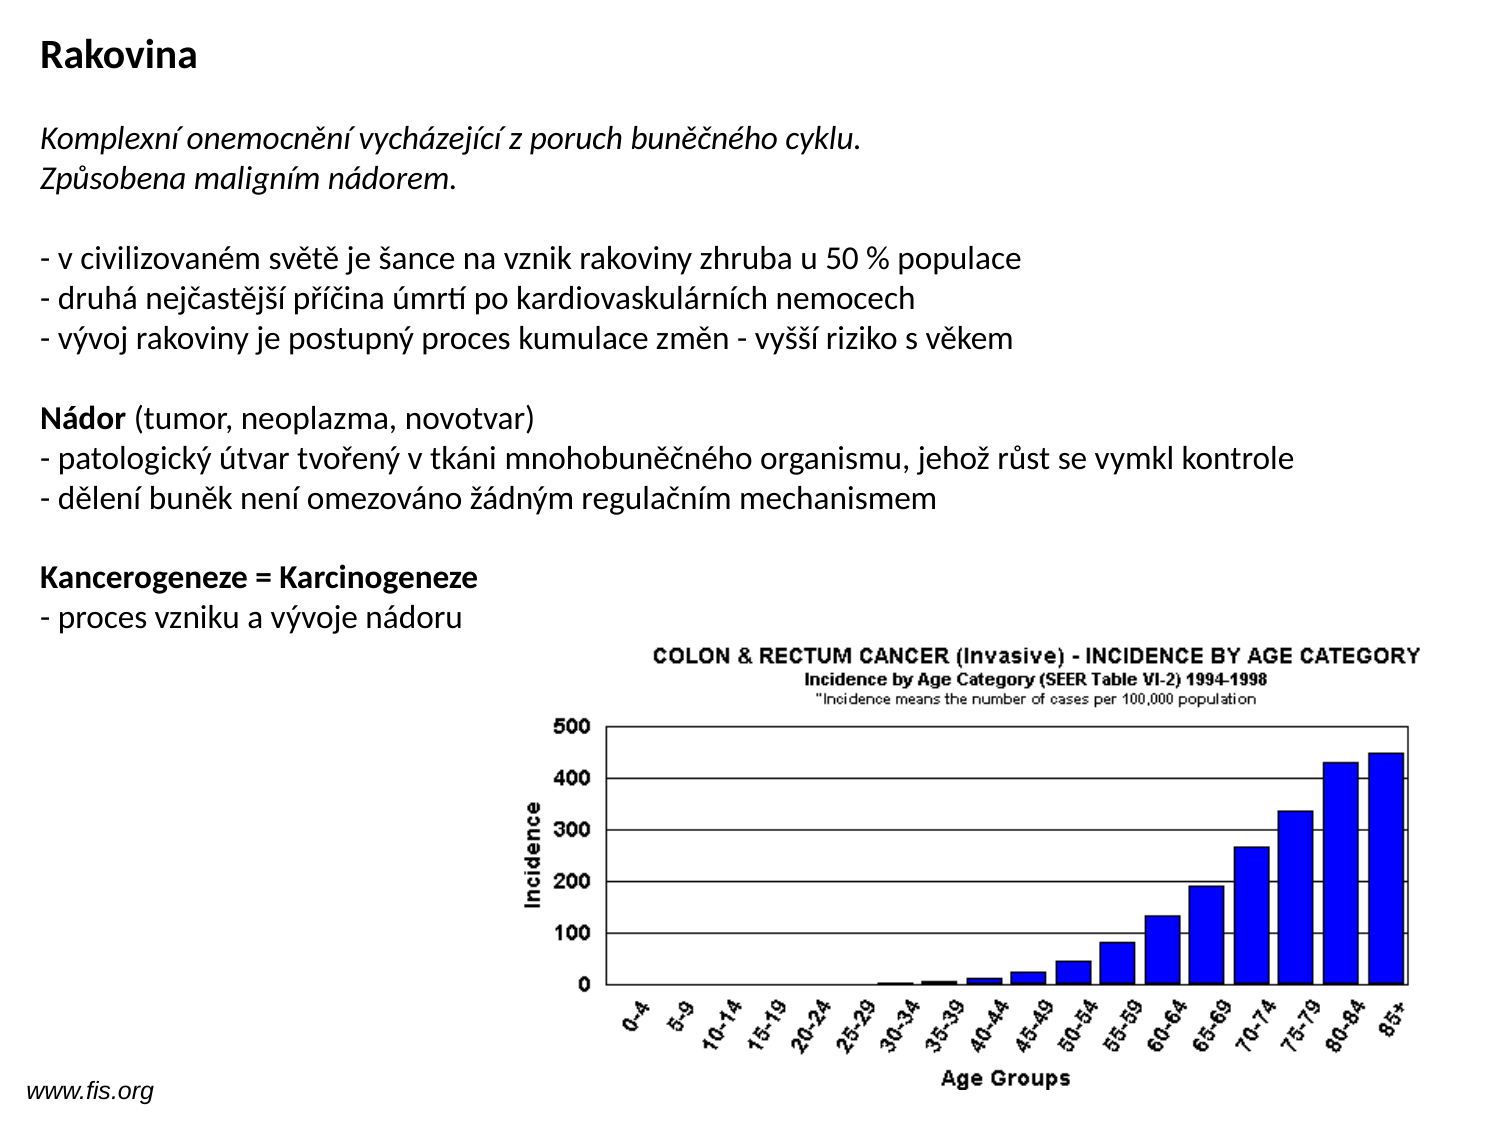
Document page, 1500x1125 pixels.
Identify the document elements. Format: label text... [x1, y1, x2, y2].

text_box www.fis.org [11, 1067, 170, 1112]
text_box Rakovina Komplexní onemocnění vycházející z poruch buněčného cyklu. Způsobena maligním nádorem. - v civilizovaném světě je šance na vznik rakoviny zhruba u 50 % populace - druhá nejčastější příčina úmrtí po kardiovaskulárních nemocech - vývoj rakoviny je postupný proces kumulace změn - vyšší riziko s věkem Nádor (tumor, neoplazma, novotvar) - patologický útvar tvořený v tkáni mnohobuněčného organismu, jehož růst se vymkl kontrole - dělení buněk není omezováno žádným regulačním mechanismem Kancerogeneze = Karcinogeneze - proces vzniku a vývoje nádoru [25, 19, 1483, 683]
picture [513, 636, 1425, 1090]
